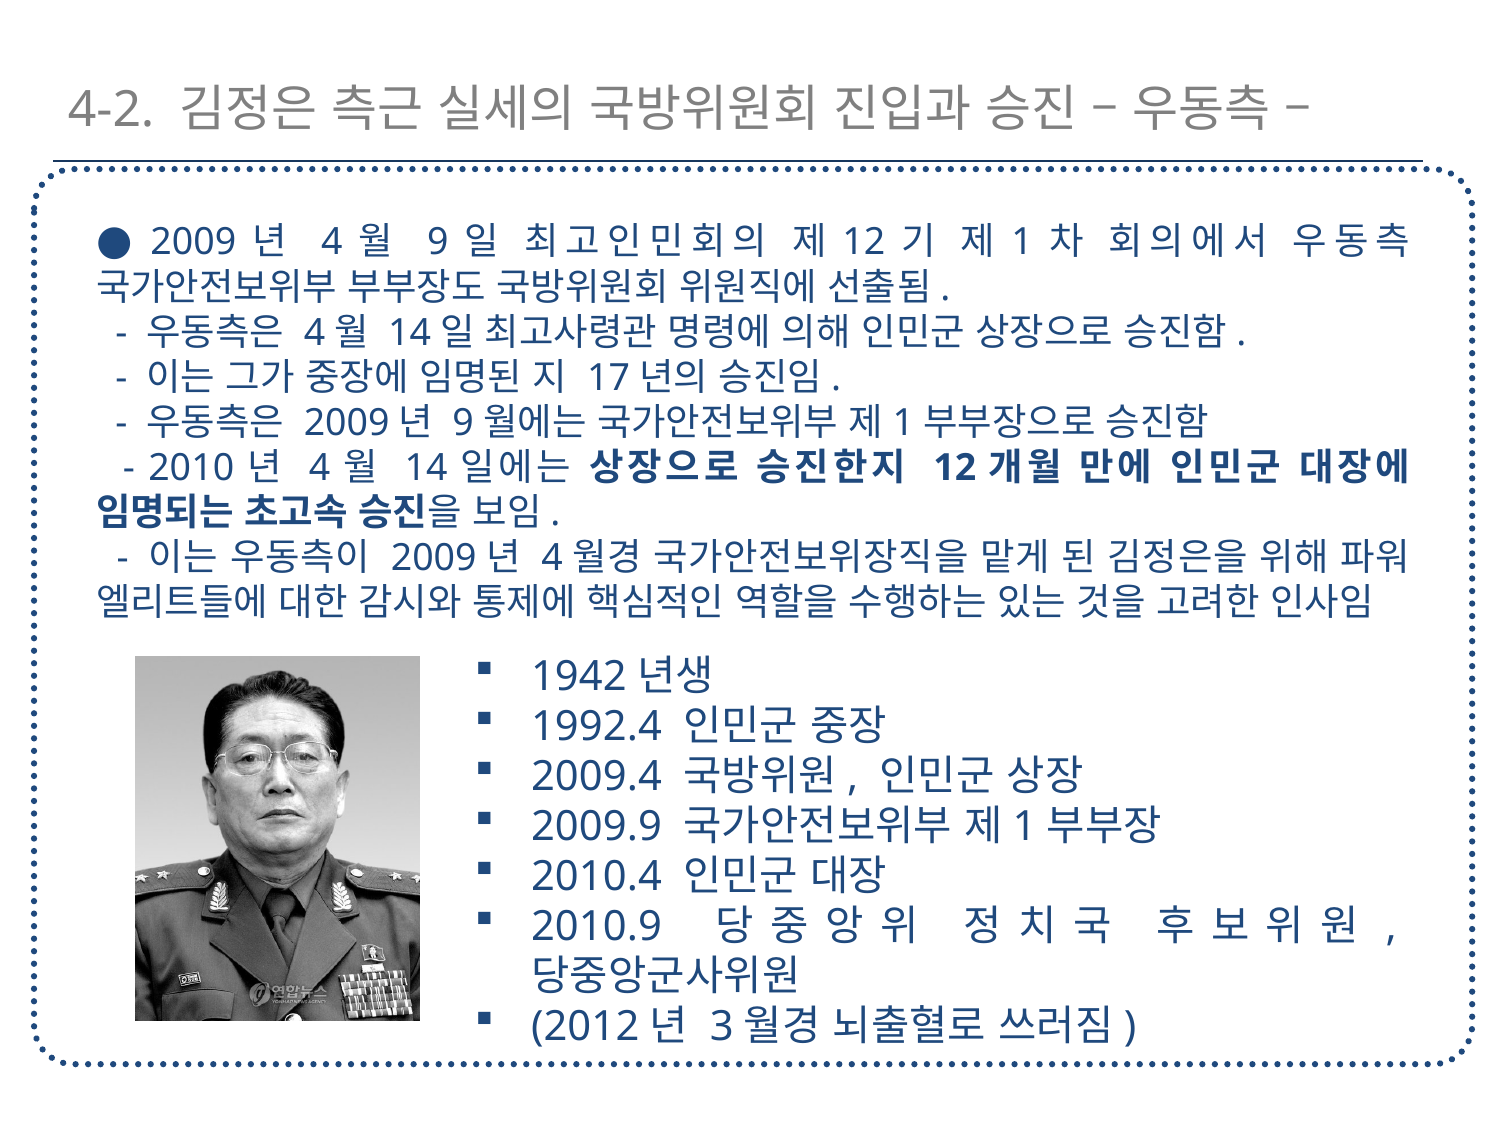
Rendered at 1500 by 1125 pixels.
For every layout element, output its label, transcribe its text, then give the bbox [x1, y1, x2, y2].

picture [135, 656, 420, 1022]
text_box 4-2. 김정은 측근 실세의 국방위원회 진입과 승진 – 우동측 – [53, 68, 1500, 173]
text_box 1942년생 1992.4 인민군 중장 2009.4 국방위원, 인민군 상장 2009.9 국가안전보위부 제1부부장 2010.4 인민군 대장 2010.9 당중앙위 정치국 후보위원, 당중앙군사위원 (2012년 3월경 뇌출혈로 쓰러짐) [452, 666, 1420, 1032]
text_box [31, 172, 1475, 1067]
